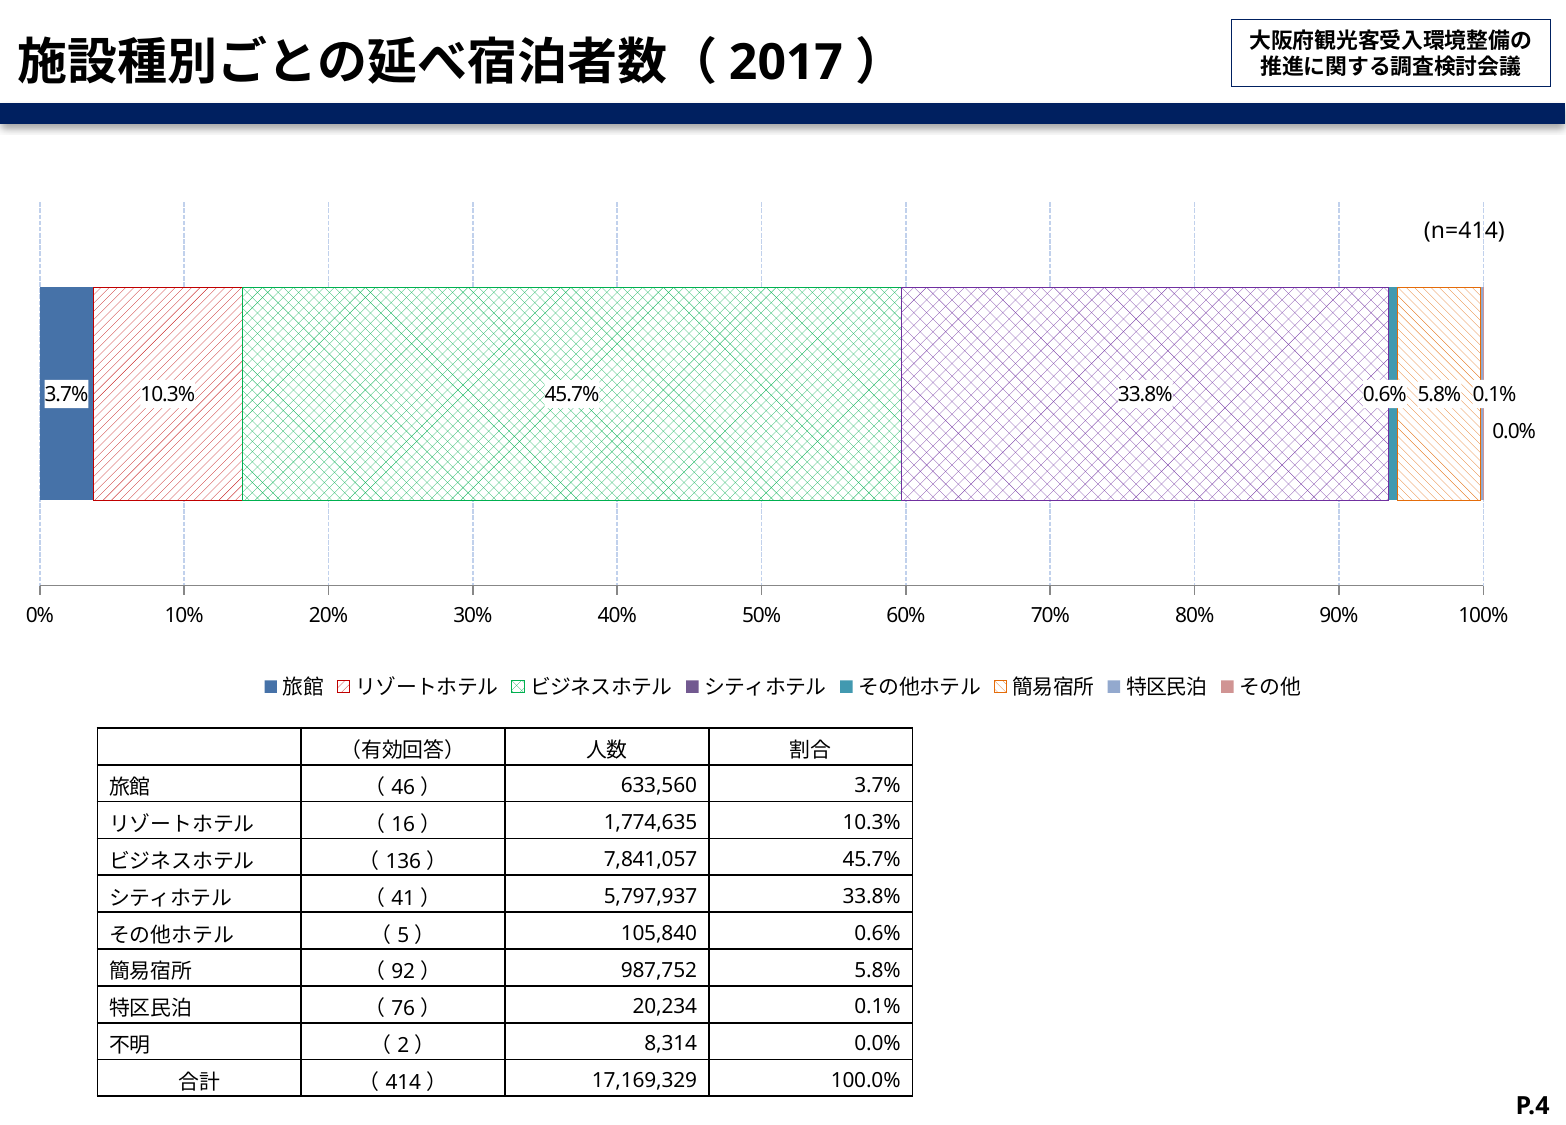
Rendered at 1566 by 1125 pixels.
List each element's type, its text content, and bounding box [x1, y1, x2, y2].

table_cell 3.7% [710, 766, 912, 801]
table_cell 旅館 [98, 766, 300, 801]
table_cell （414） [302, 1060, 504, 1095]
title 施設種別ごとの延べ宿泊者数（2017） [2, 19, 1566, 100]
table_cell 5.8% [710, 950, 912, 985]
table_cell 5,797,937 [506, 876, 708, 911]
table_cell 0.6% [710, 913, 912, 948]
table_cell ビジネスホテル [98, 839, 300, 874]
table_cell 7,841,057 [506, 839, 708, 874]
table_cell 633,560 [506, 766, 708, 801]
table_cell 987,752 [506, 950, 708, 985]
table_cell 105,840 [506, 913, 708, 948]
table_cell （136） [302, 839, 504, 874]
table_cell 不明 [98, 1024, 300, 1059]
table_cell 特区民泊 [98, 987, 300, 1022]
table_header [98, 729, 300, 764]
table_cell 0.0% [710, 1024, 912, 1059]
table_cell シティホテル [98, 876, 300, 911]
table_header （有効回答） [302, 729, 504, 764]
table_cell 100.0% [710, 1060, 912, 1095]
table_cell 33.8% [710, 876, 912, 911]
table_cell 1,774,635 [506, 802, 708, 838]
table_cell 45.7% [710, 839, 912, 874]
chart [5, 174, 1560, 707]
table_cell （16） [302, 802, 504, 838]
table_cell （2） [302, 1024, 504, 1059]
table_cell その他ホテル [98, 913, 300, 948]
table_header 人数 [506, 729, 708, 764]
table_cell （5） [302, 913, 504, 948]
table_cell 8,314 [506, 1024, 708, 1059]
table_header 割合 [710, 729, 912, 764]
table_cell 17,169,329 [506, 1060, 708, 1095]
table_cell （76） [302, 987, 504, 1022]
table_cell 10.3% [710, 802, 912, 838]
table_cell 合計 [98, 1060, 300, 1095]
text_box P.4 [1446, 1081, 1565, 1125]
table_cell 簡易宿所 [98, 950, 300, 985]
table_cell リゾートホテル [98, 802, 300, 838]
table_cell （46） [302, 766, 504, 801]
table_cell （92） [302, 950, 504, 985]
table_cell （41） [302, 876, 504, 911]
table_cell 0.1% [710, 987, 912, 1022]
table_cell 20,234 [506, 987, 708, 1022]
